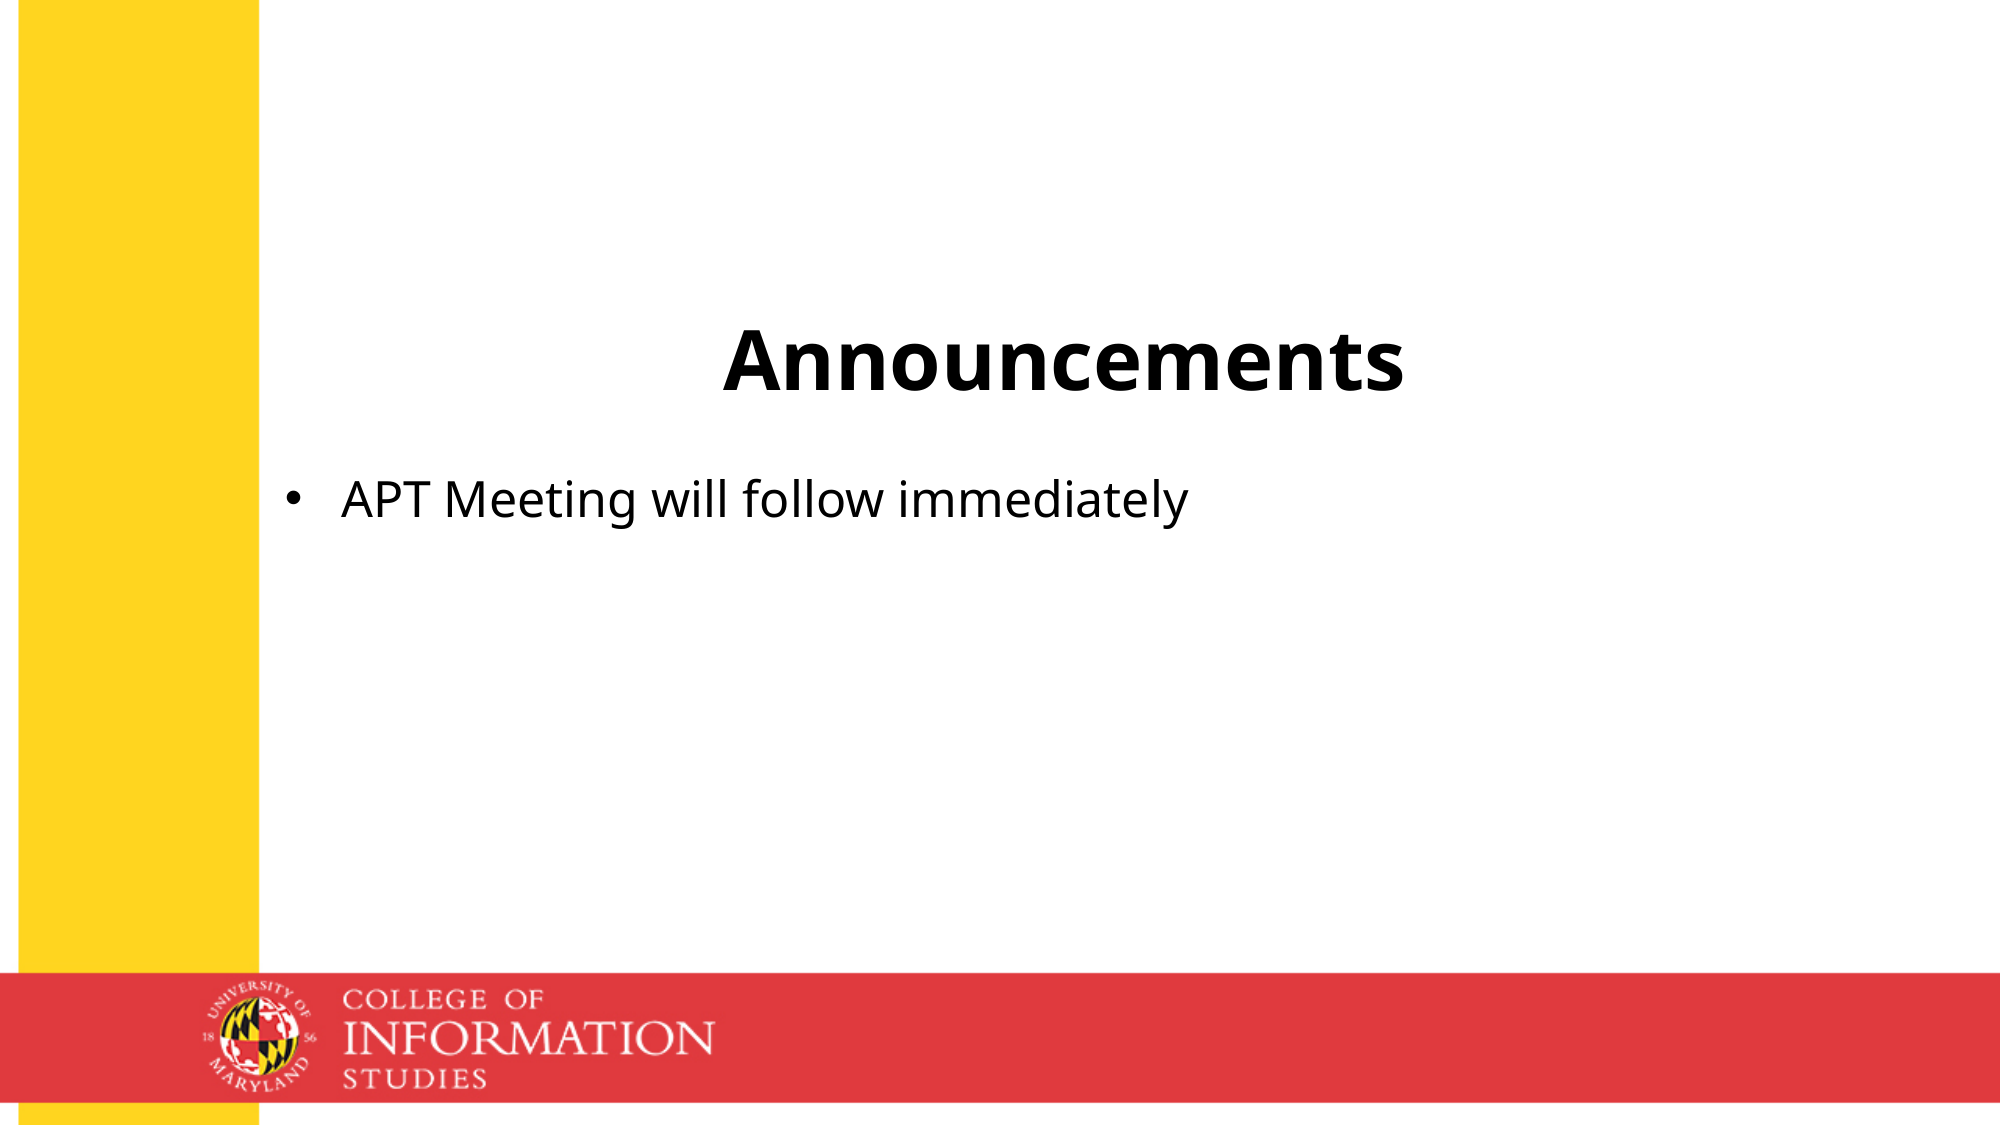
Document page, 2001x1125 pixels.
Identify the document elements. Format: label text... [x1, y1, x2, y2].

picture [0, 0, 2000, 1125]
text_box Announcements APT Meeting will follow immediately [269, 299, 1860, 580]
